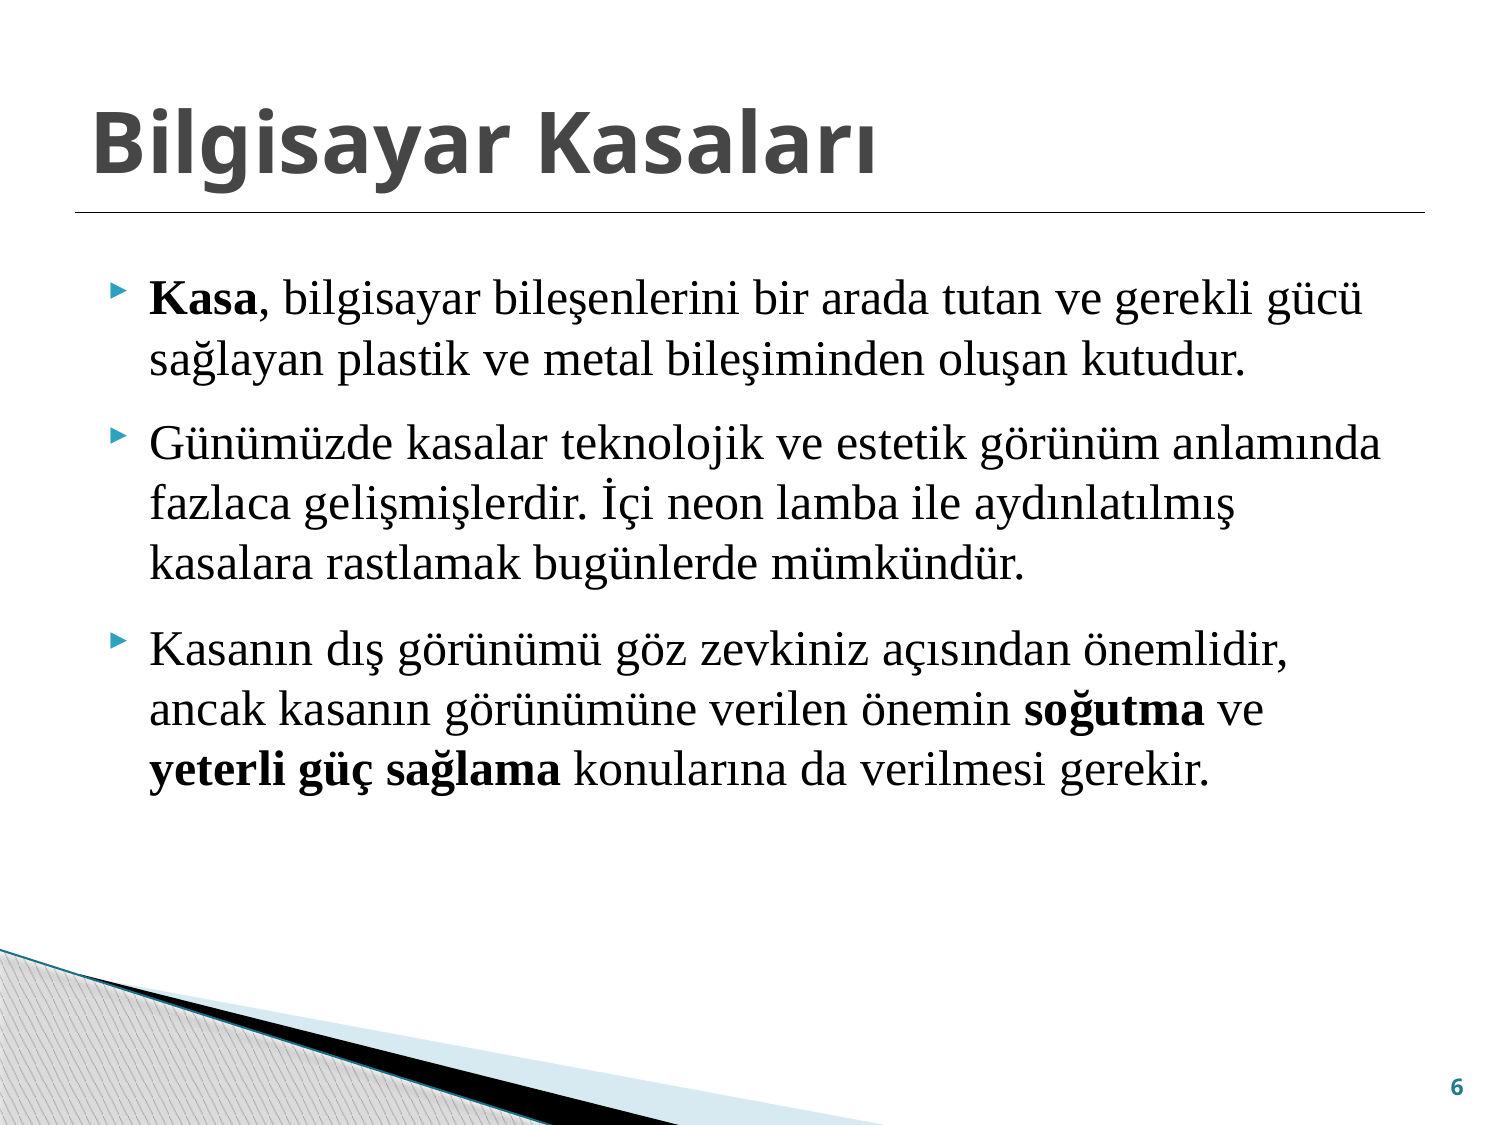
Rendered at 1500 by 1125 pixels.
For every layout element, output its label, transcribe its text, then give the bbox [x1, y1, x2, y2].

list Kasa, bilgisayar bileşenlerini bir arada tutan ve gerekli gücü sağlayan plastik ve metal bileşiminden oluşan kutudur. Günümüzde kasalar teknolojik ve estetik görünüm anlamında fazlaca gelişmişlerdir. İçi neon lamba ile aydınlatılmış kasalara rastlamak bugünlerde mümkündür. Kasanın dış görünümü göz zevkiniz açısından önemlidir, ancak kasanın görünümüne verilen önemin soğutma ve yeterli güç sağlama konularına da verilmesi gerekir. [75, 257, 1425, 1000]
title Bilgisayar Kasaları [75, 45, 1425, 233]
slide_number 6 [1362, 1051, 1479, 1112]
